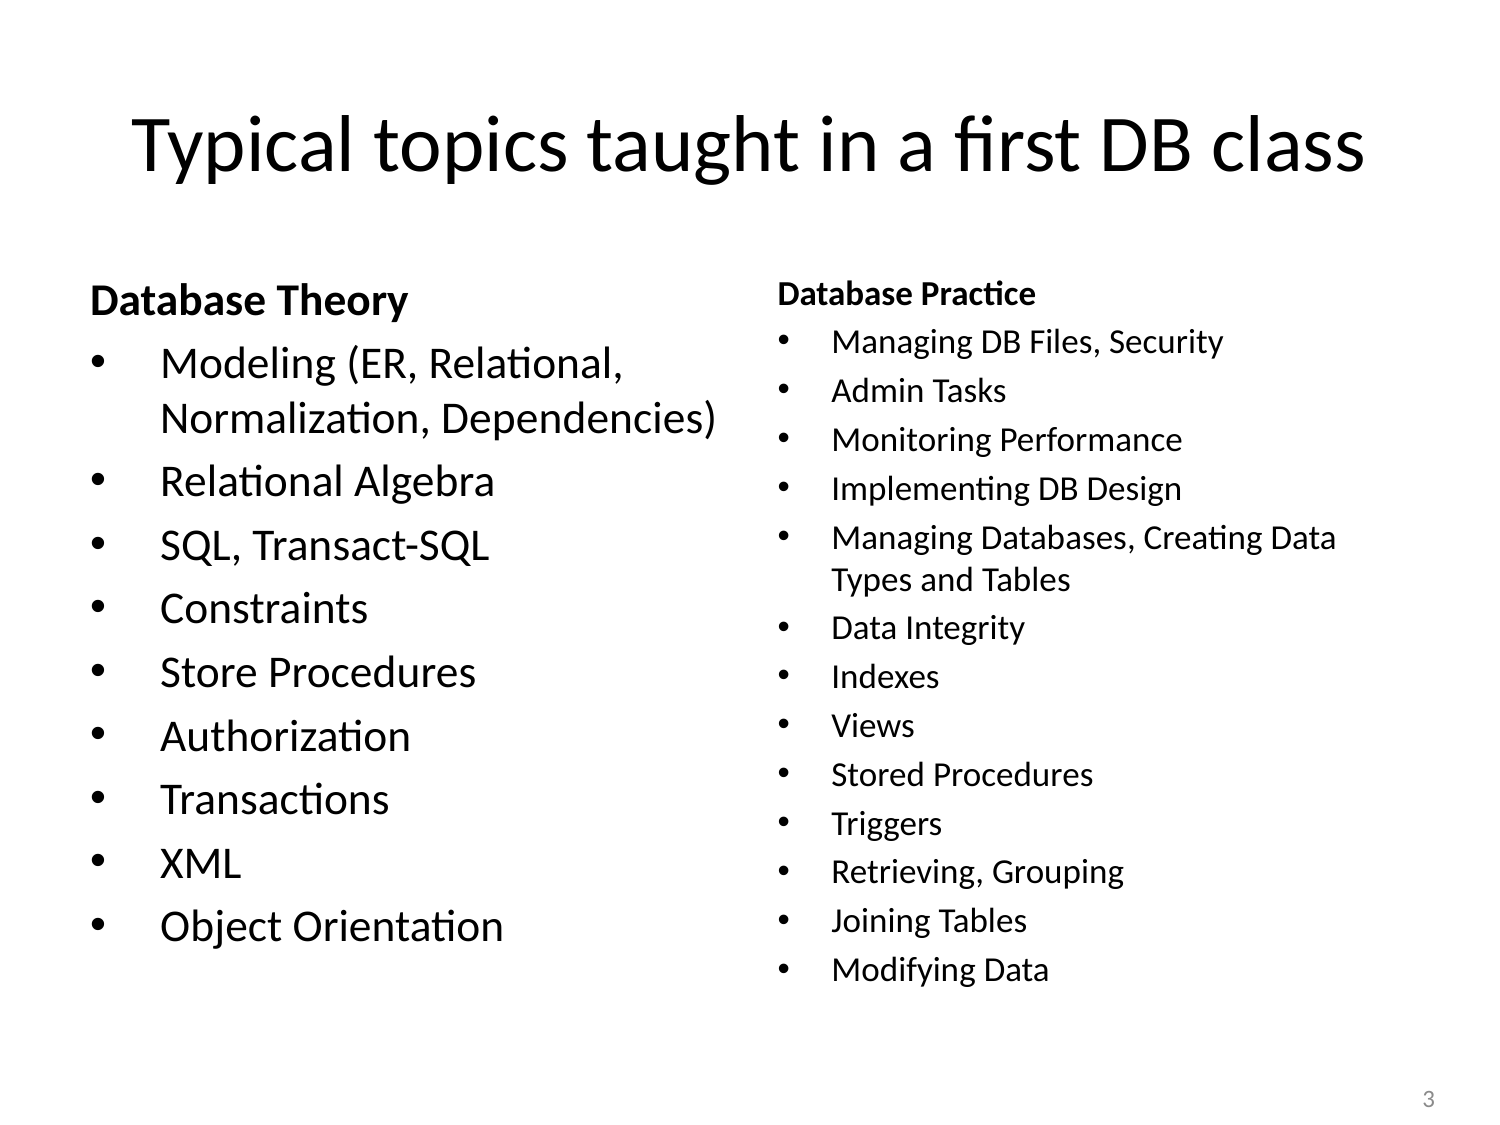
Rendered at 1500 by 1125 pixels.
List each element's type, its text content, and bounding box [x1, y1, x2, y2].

title Typical topics taught in a first DB class [75, 45, 1425, 233]
list Database Practice Managing DB Files, Security Admin Tasks Monitoring Performance Implementing DB Design Managing Databases, Creating Data Types and Tables Data Integrity Indexes Views Stored Procedures Triggers Retrieving, Grouping Joining Tables Modifying Data [762, 262, 1425, 1005]
list Database Theory Modeling (ER, Relational, Normalization, Dependencies) Relational Algebra SQL, Transact-SQL Constraints Store Procedures Authorization Transactions XML Object Orientation [75, 262, 738, 1005]
